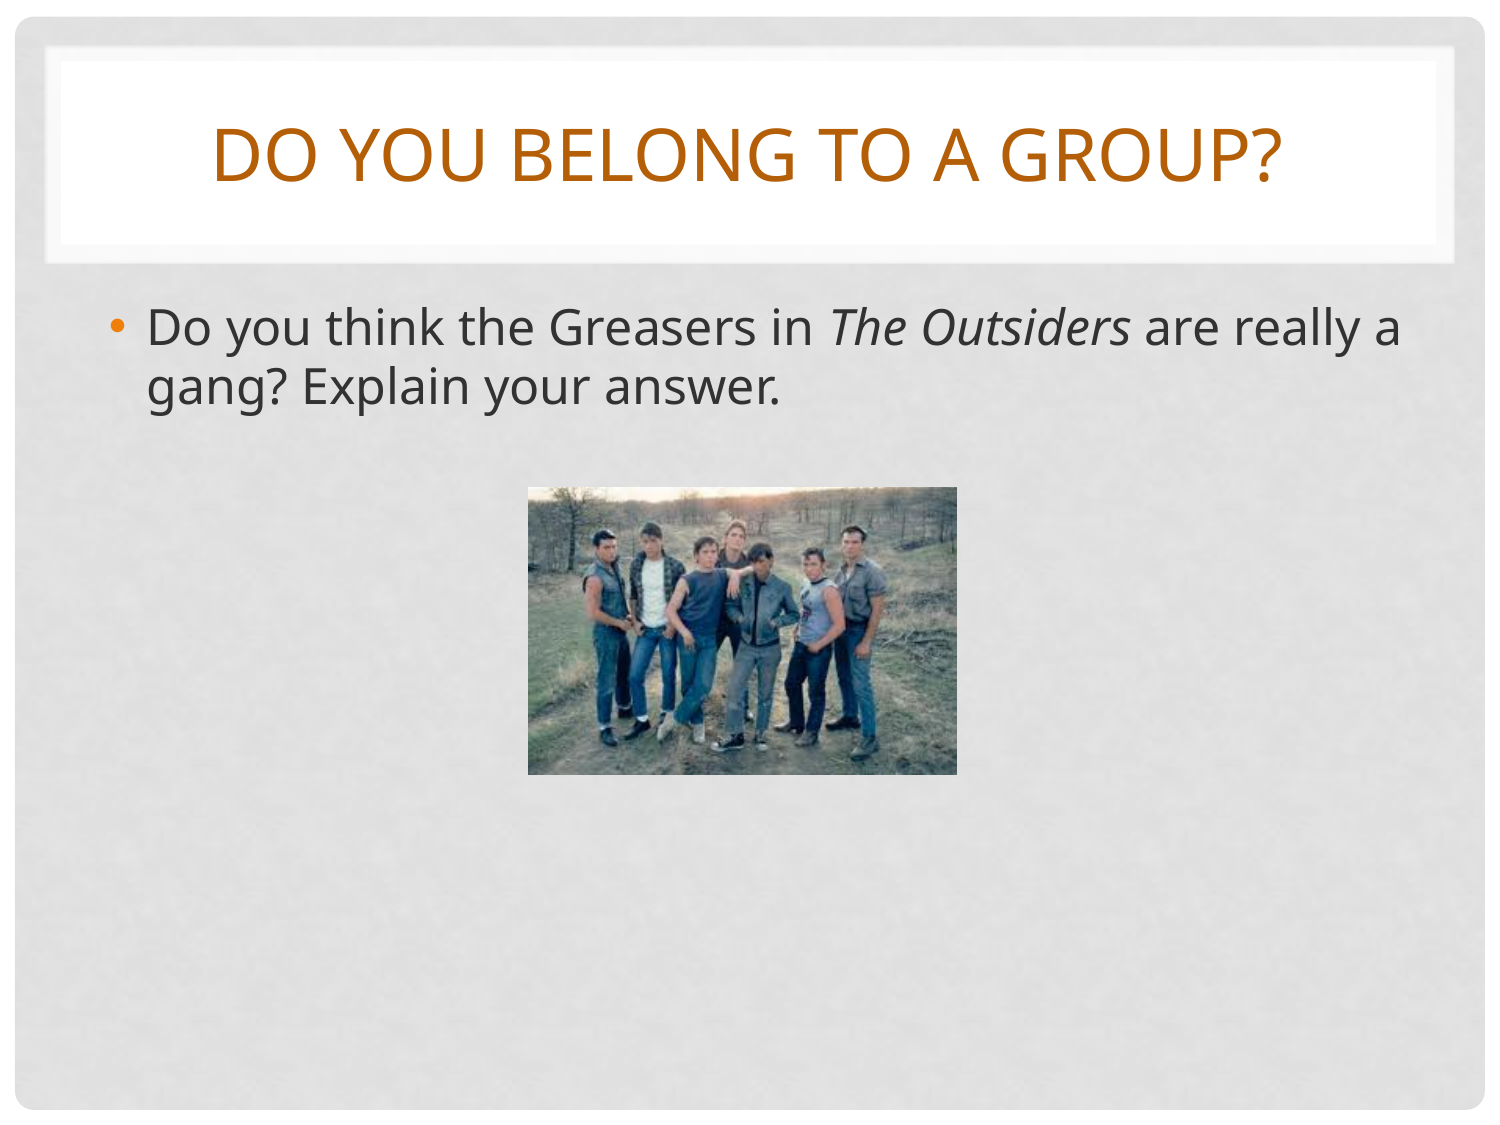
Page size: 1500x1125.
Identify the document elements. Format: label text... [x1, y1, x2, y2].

title Do you belong to a group? [69, 66, 1425, 238]
list Do you think the Greasers in The Outsiders are really a gang? Explain your answer. [75, 287, 1425, 1005]
picture [528, 487, 957, 776]
